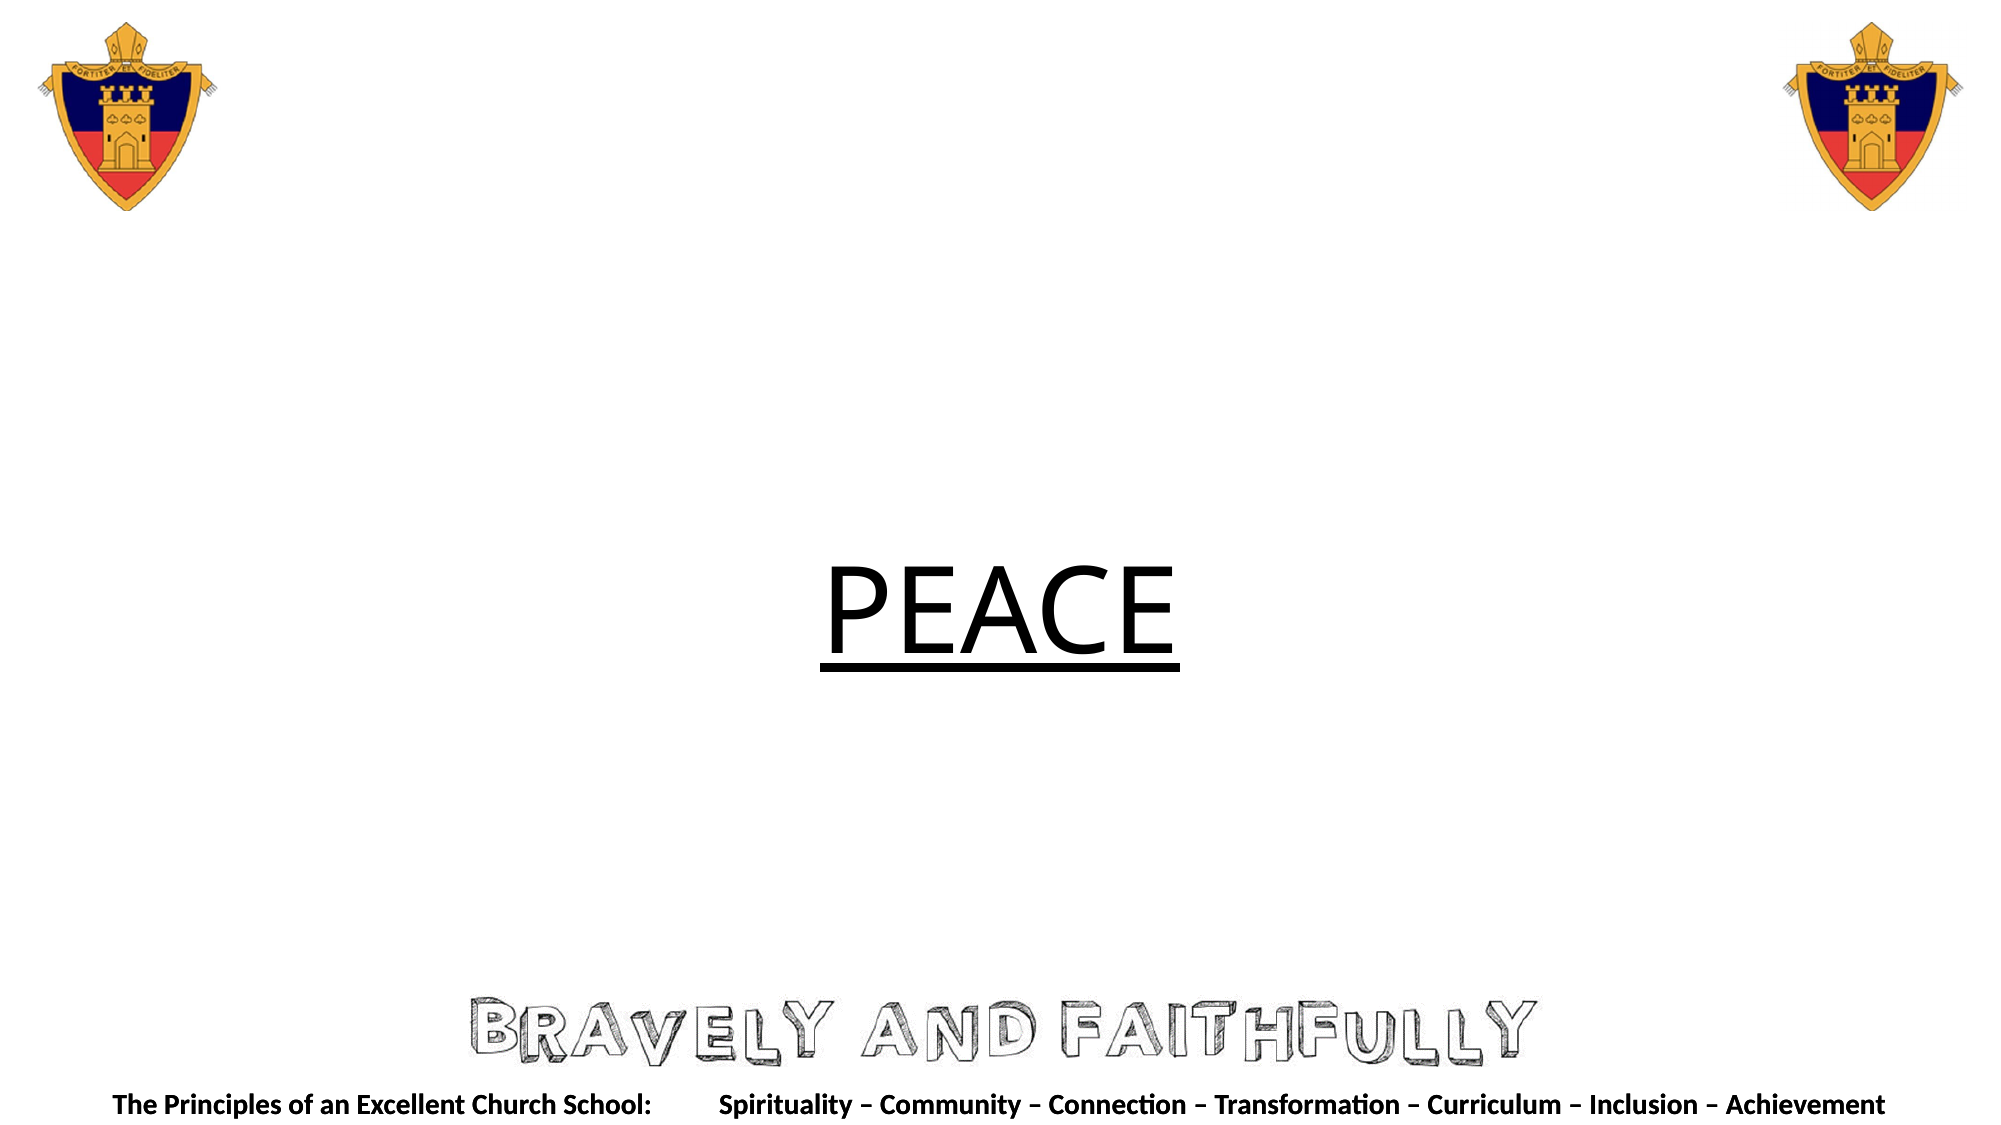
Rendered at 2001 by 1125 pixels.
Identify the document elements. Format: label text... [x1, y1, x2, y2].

title PEACE [137, 437, 1863, 688]
picture [33, 22, 221, 211]
picture [446, 994, 1553, 1067]
picture [1778, 22, 1967, 211]
